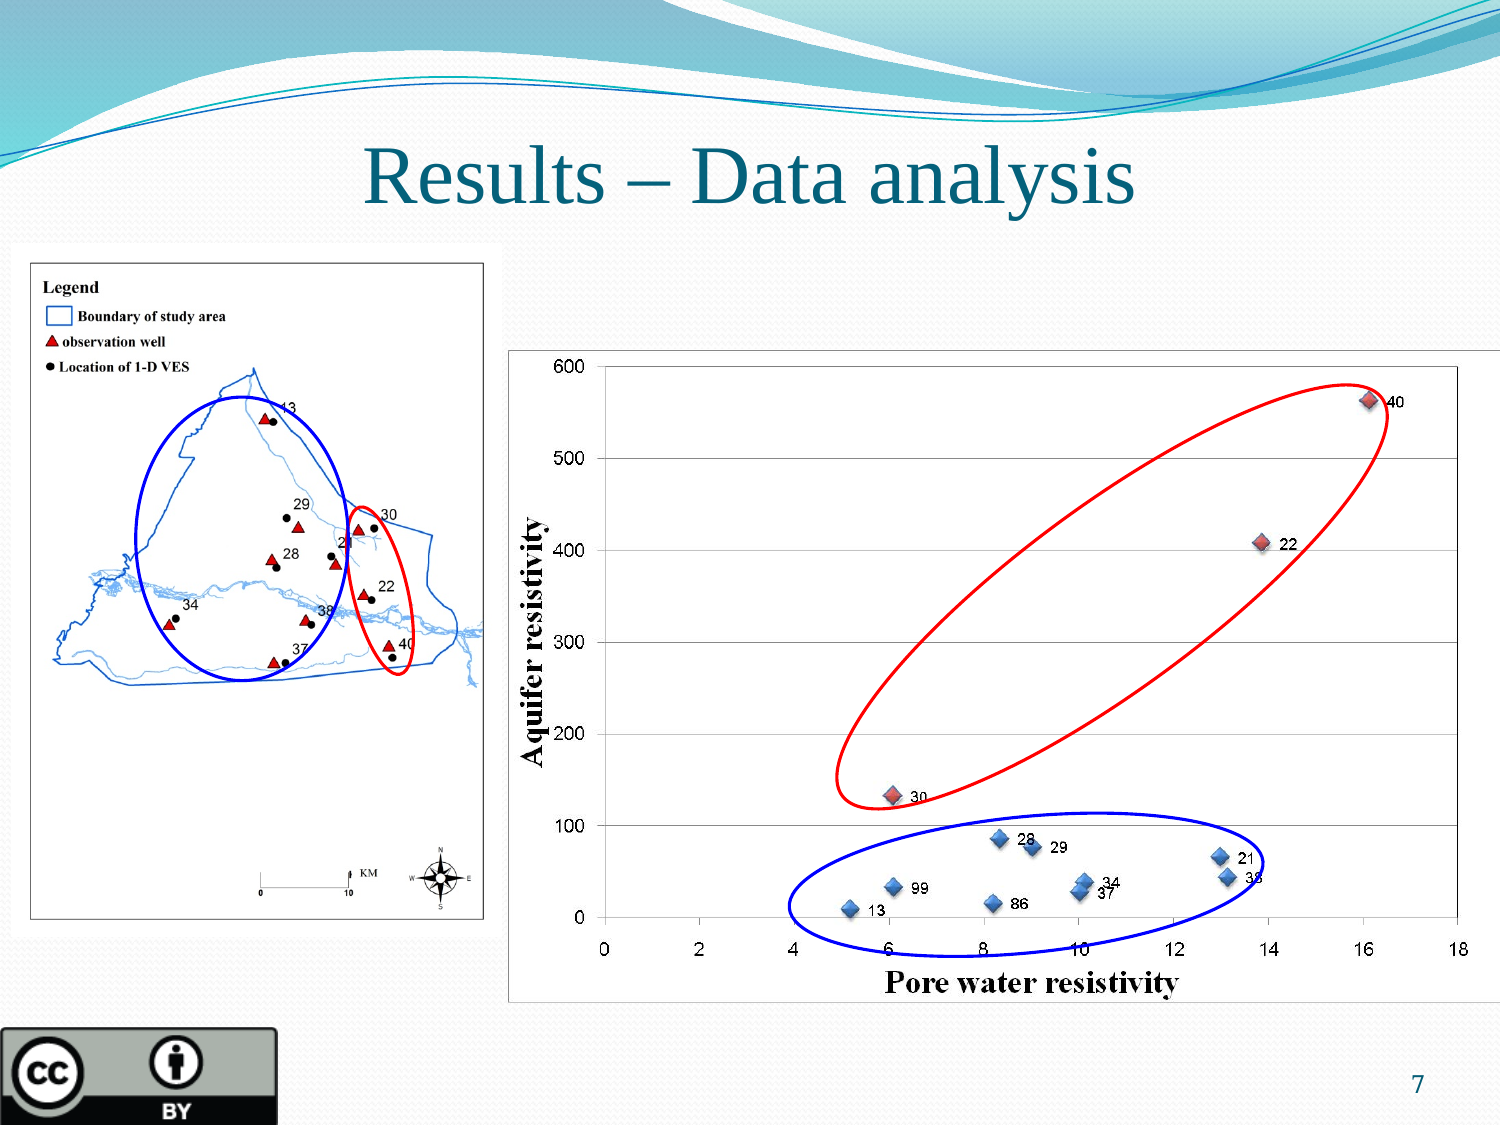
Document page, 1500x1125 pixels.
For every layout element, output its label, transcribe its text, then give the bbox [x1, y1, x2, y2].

picture [0, 1027, 278, 1125]
picture [507, 349, 1500, 1003]
slide_number 7 [1299, 1042, 1425, 1103]
title Results – Data analysis [74, 115, 1426, 221]
picture [11, 243, 503, 937]
